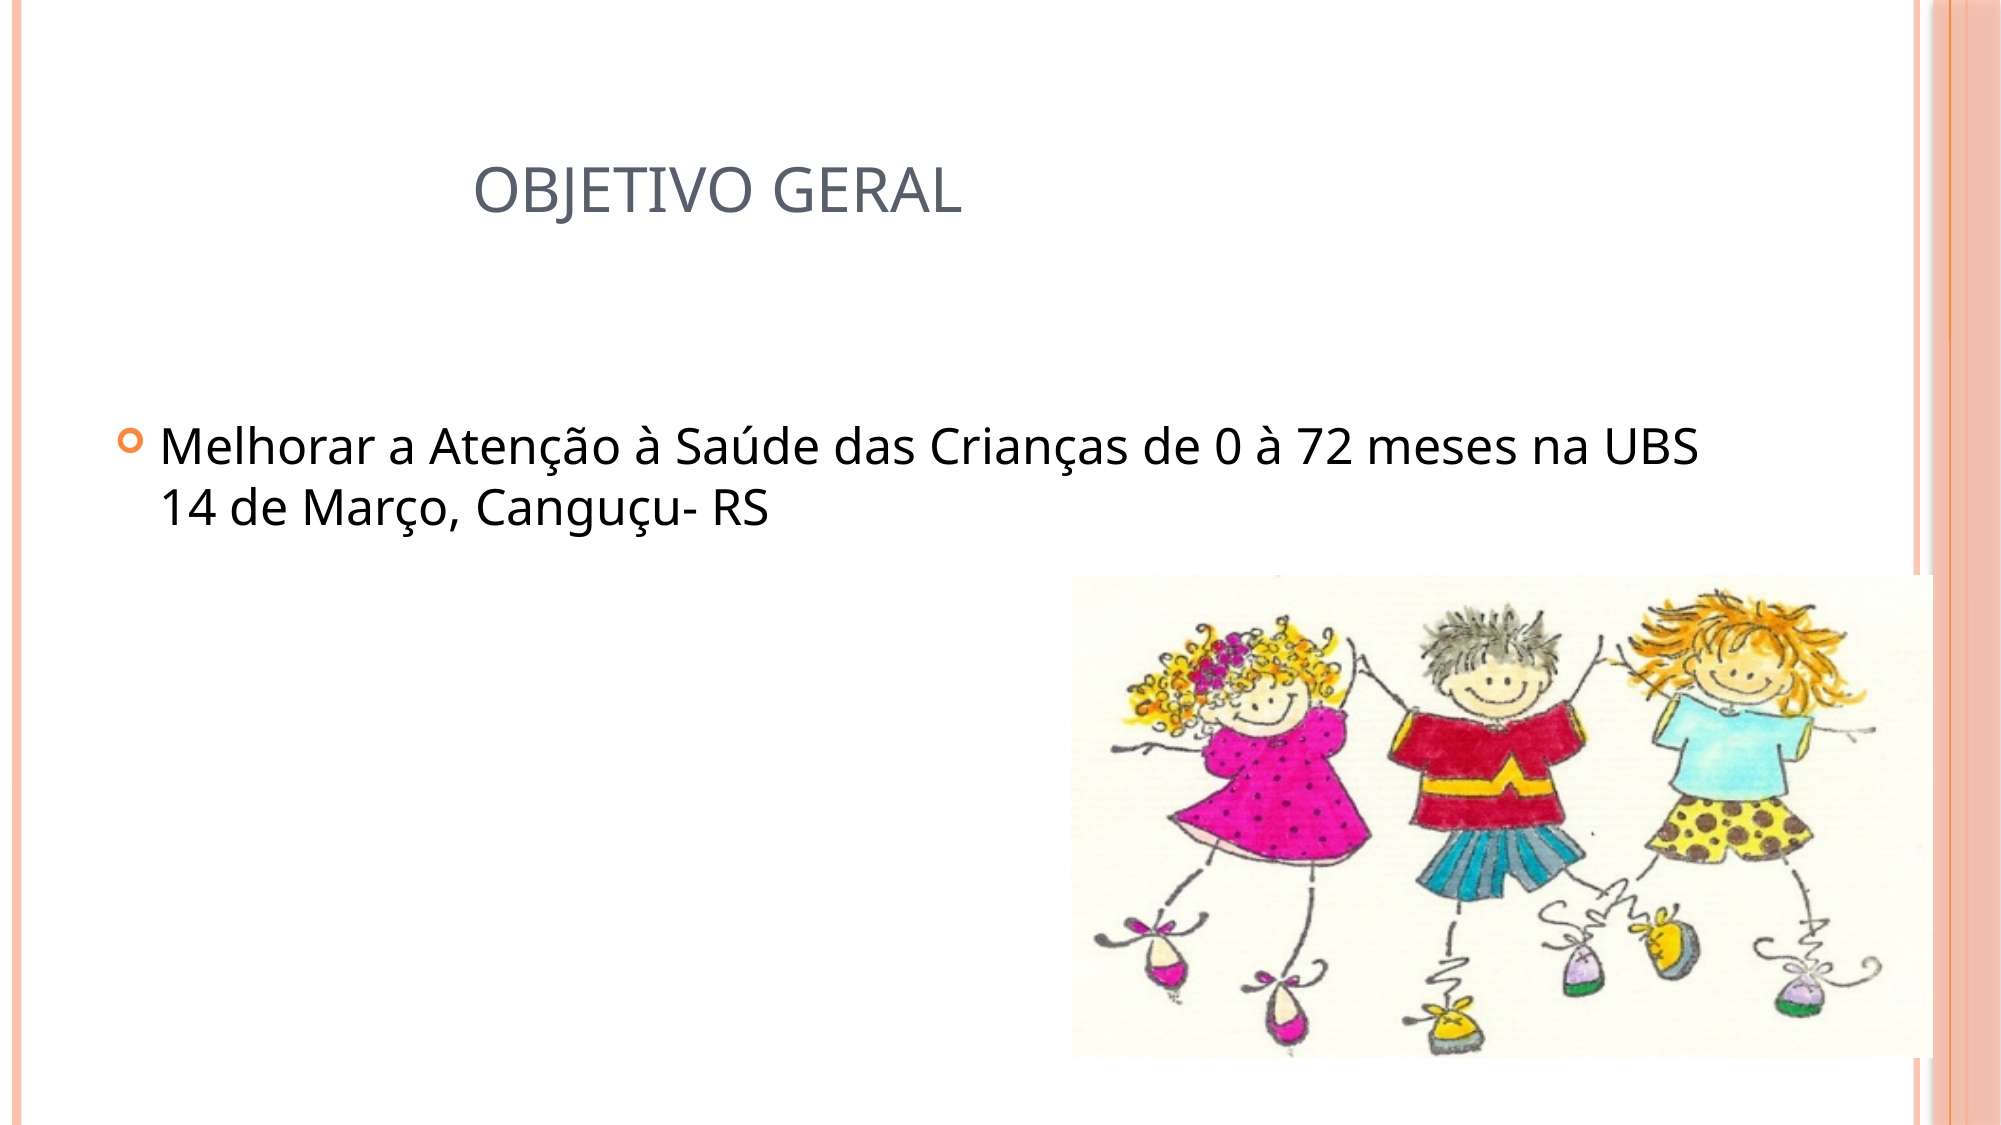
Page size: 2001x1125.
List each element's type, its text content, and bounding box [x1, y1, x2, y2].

picture [1070, 574, 1933, 1059]
title Objetivo Geral [99, 45, 1734, 233]
list Melhorar a Atenção à Saúde das Crianças de 0 à 72 meses na UBS 14 de Março, Canguçu- RS [99, 262, 1734, 1062]
